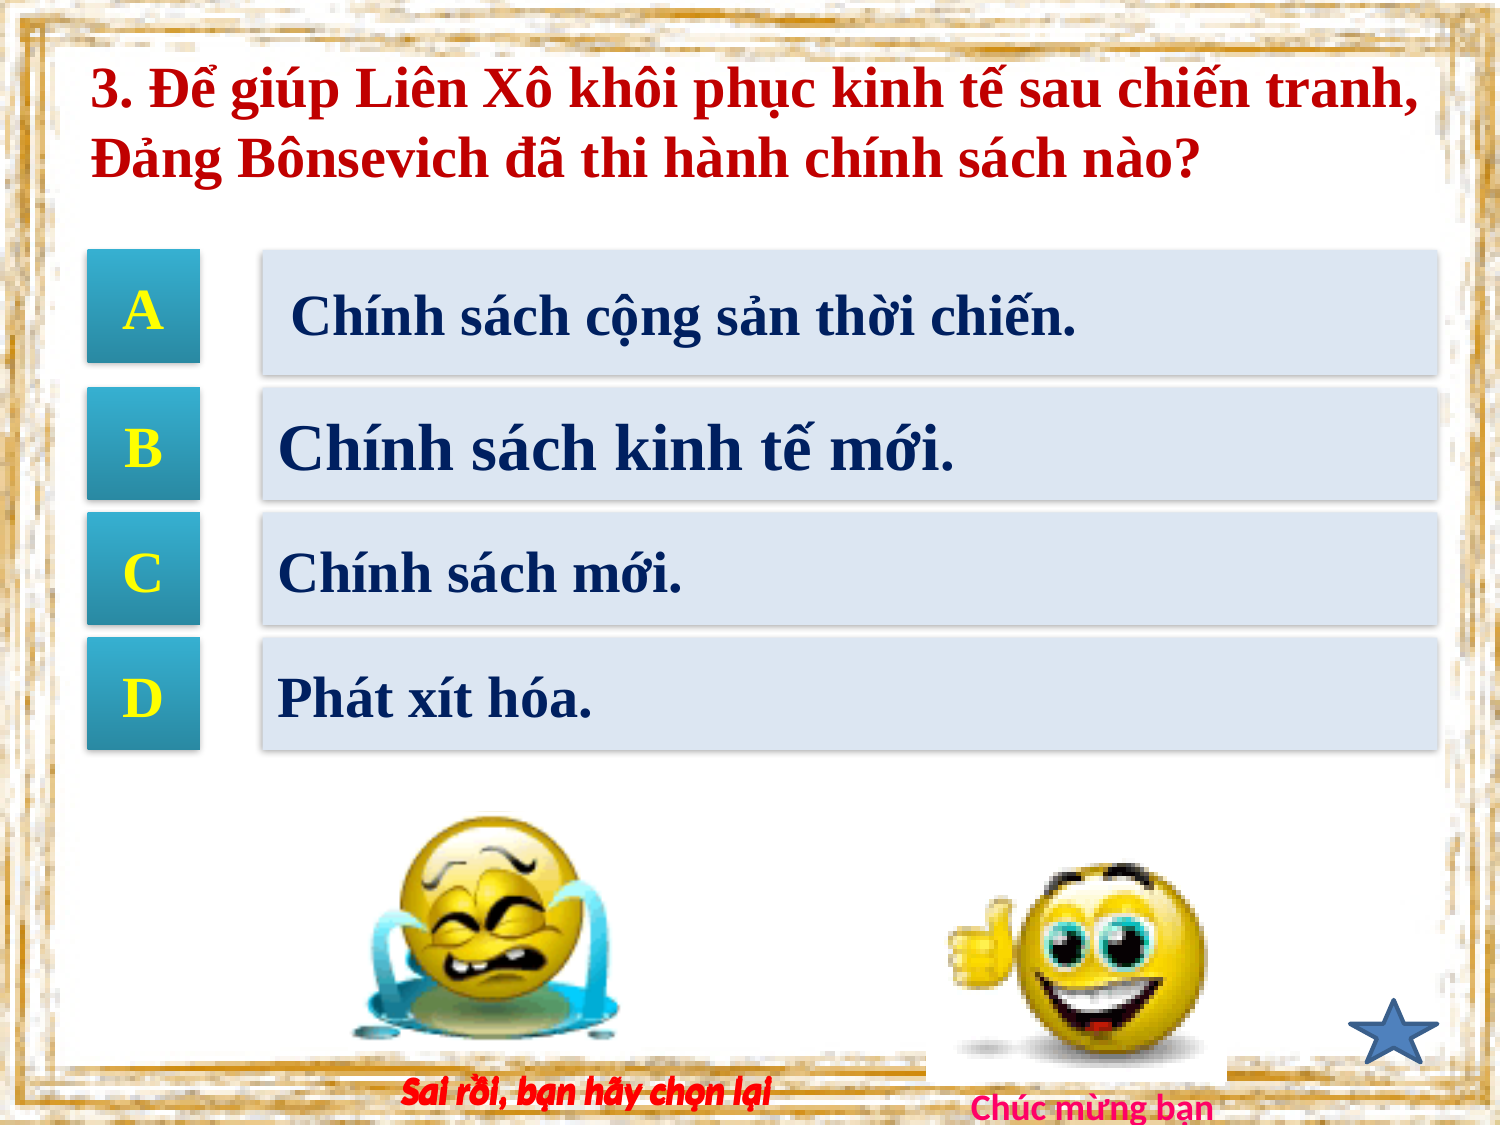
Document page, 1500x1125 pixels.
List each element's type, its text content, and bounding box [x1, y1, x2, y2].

title 3. Để giúp Liên Xô khôi phục kinh tế sau chiến tranh, Đảng Bônsevich đã thi hành chính sách nào? [75, 24, 1438, 213]
text_box [1347, 997, 1440, 1065]
text_box B [87, 387, 200, 500]
text_box Chính sách cộng sản thời chiến. [262, 249, 1438, 375]
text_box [348, 812, 826, 1122]
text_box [926, 781, 1232, 1125]
text_box Chính sách mới. [262, 512, 1438, 625]
text_box D [87, 637, 200, 750]
text_box A [87, 249, 200, 363]
picture [0, 0, 1500, 1125]
text_box Chính sách kinh tế mới. [262, 387, 1438, 500]
text_box Phát xít hóa. [262, 637, 1438, 750]
text_box C [87, 512, 200, 625]
